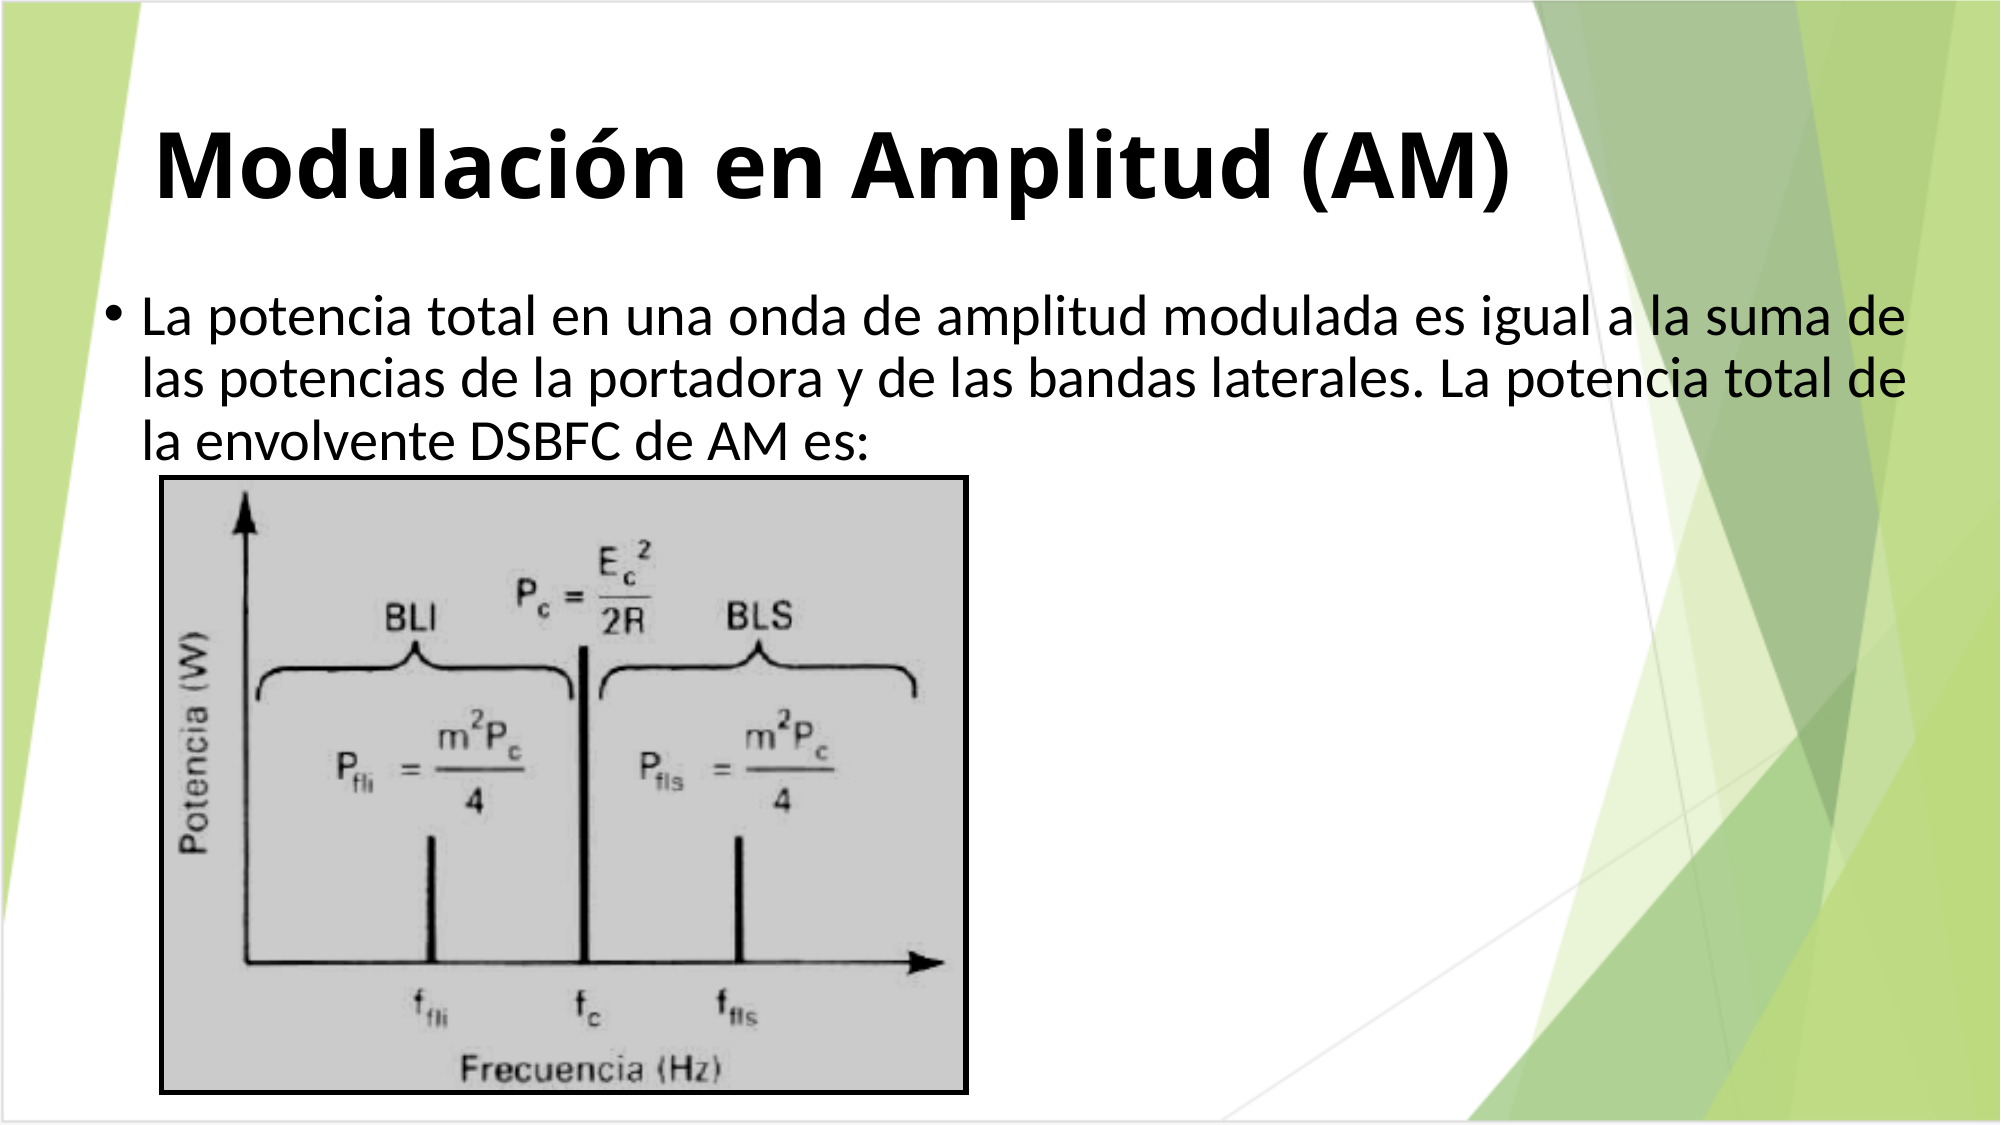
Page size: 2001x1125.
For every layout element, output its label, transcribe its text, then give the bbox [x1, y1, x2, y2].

picture [163, 479, 964, 1090]
list La potencia total en una onda de amplitud modulada es igual a la suma de las potencias de la portadora y de las bandas laterales. La potencia total de la envolvente DSBFC de AM es: [88, 277, 1924, 1055]
title Modulación en Amplitud (AM) [137, 59, 1863, 277]
